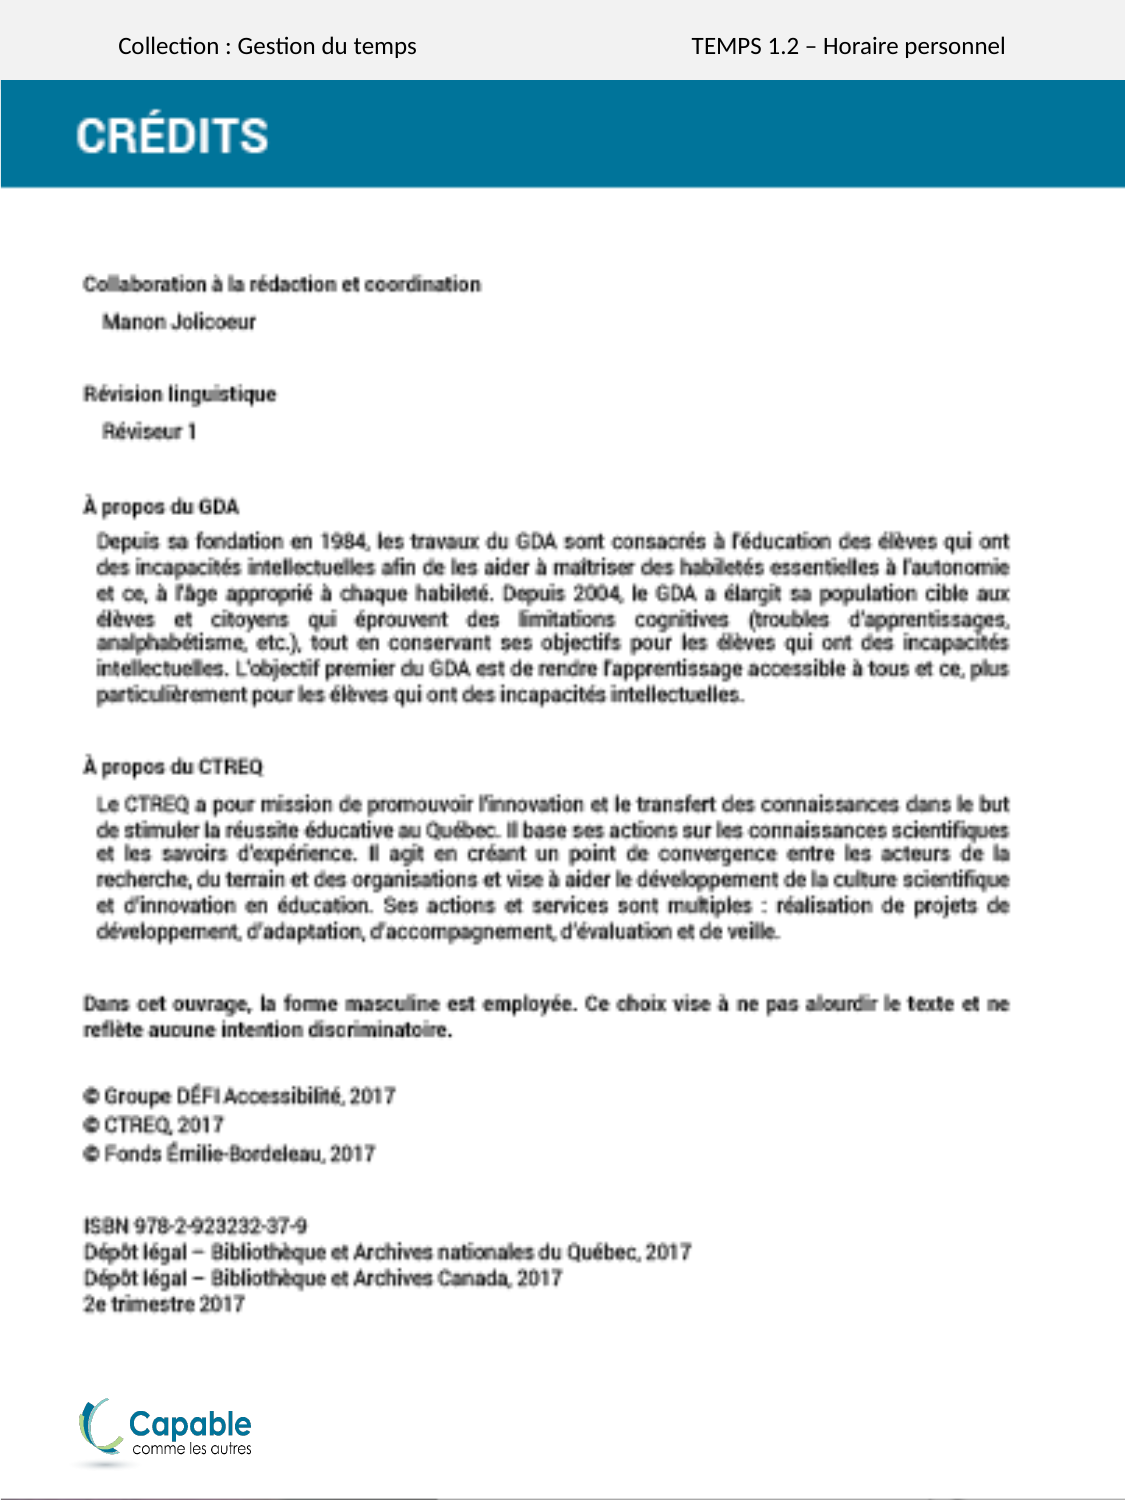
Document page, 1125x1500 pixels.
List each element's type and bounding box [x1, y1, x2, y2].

picture [200, 118, 239, 153]
picture [108, 109, 197, 153]
picture [77, 118, 105, 153]
picture [240, 118, 268, 153]
picture [0, 187, 1125, 1500]
text_box [0, 0, 1125, 79]
